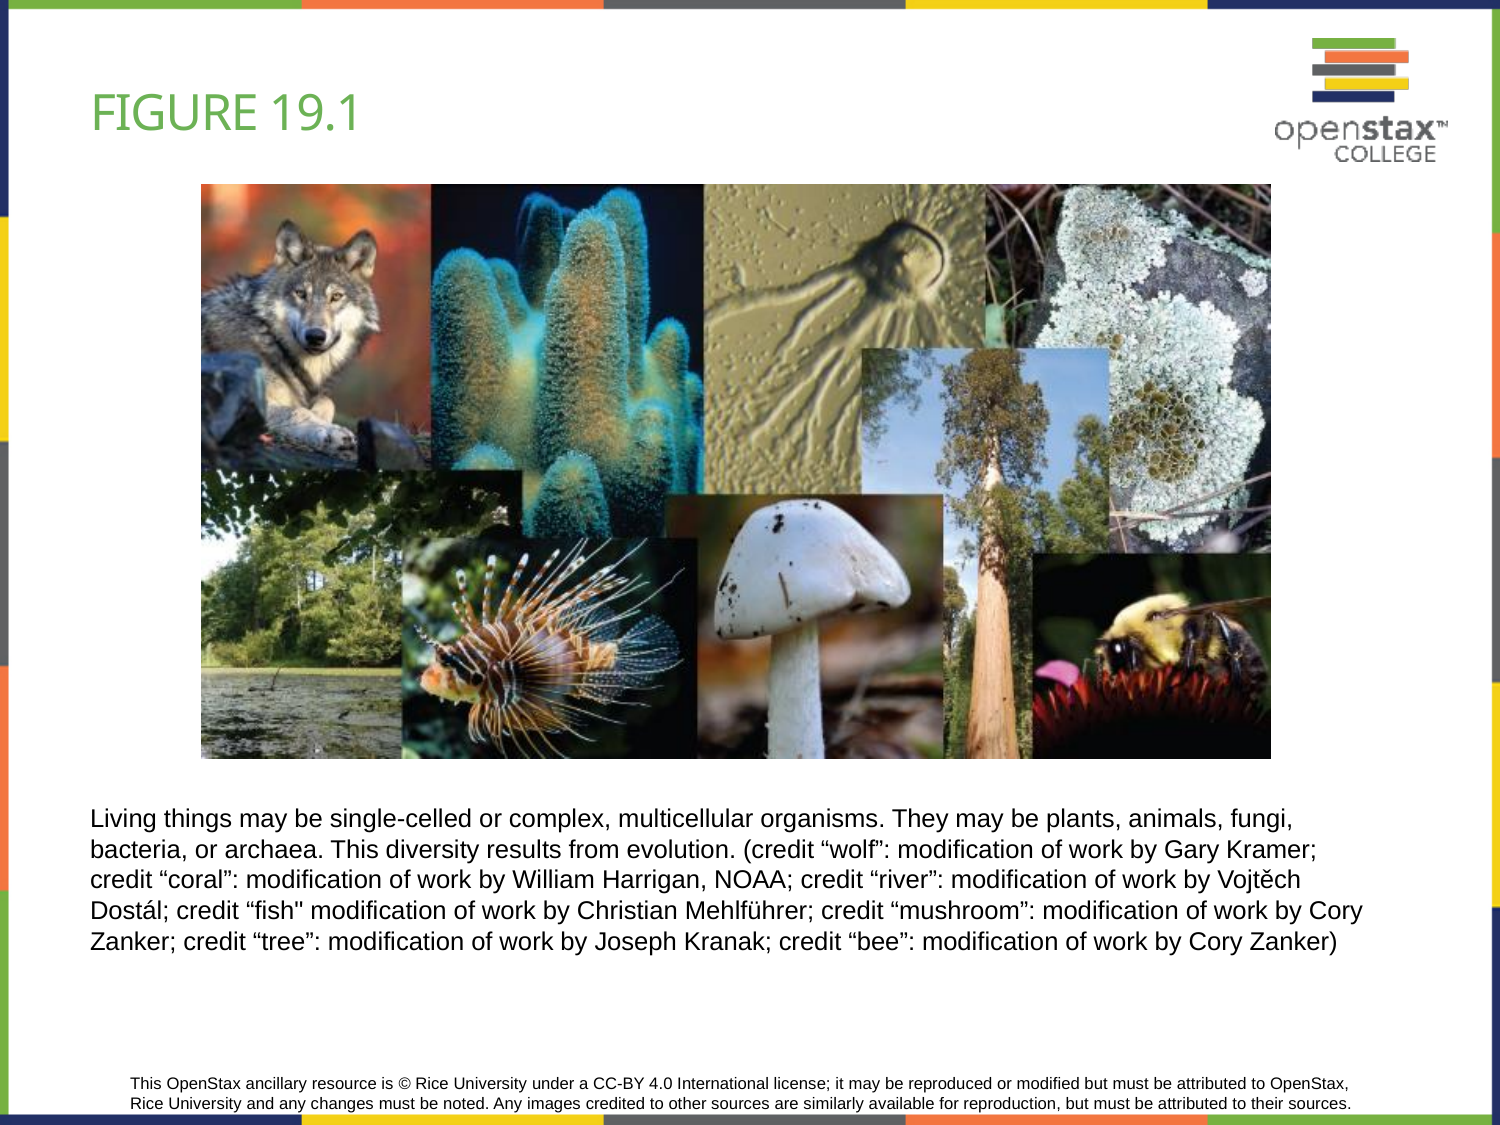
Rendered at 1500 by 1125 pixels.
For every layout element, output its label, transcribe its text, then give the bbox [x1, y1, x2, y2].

picture [0, 0, 1500, 1125]
footer This OpenStax ancillary resource is © Rice University under a CC-BY 4.0 International license; it may be reproduced or modified but must be attributed to OpenStax, Rice University and any changes must be noted. Any images credited to other sources are similarly available for reproduction, but must be attributed to their sources. [115, 1065, 1398, 1112]
list Living things may be single-celled or complex, multicellular organisms. They may be plants, animals, fungi, bacteria, or archaea. This diversity results from evolution. (credit “wolf”: modification of work by Gary Kramer; credit “coral”: modification of work by William Harrigan, NOAA; credit “river”: modification of work by Vojtěch Dostál; credit “fish" modification of work by Christian Mehlführer; credit “mushroom”: modification of work by Cory Zanker; credit “tree”: modification of work by Joseph Kranak; credit “bee”: modification of work by Cory Zanker) [75, 794, 1398, 986]
title Figure 19.1 [75, 39, 1273, 148]
